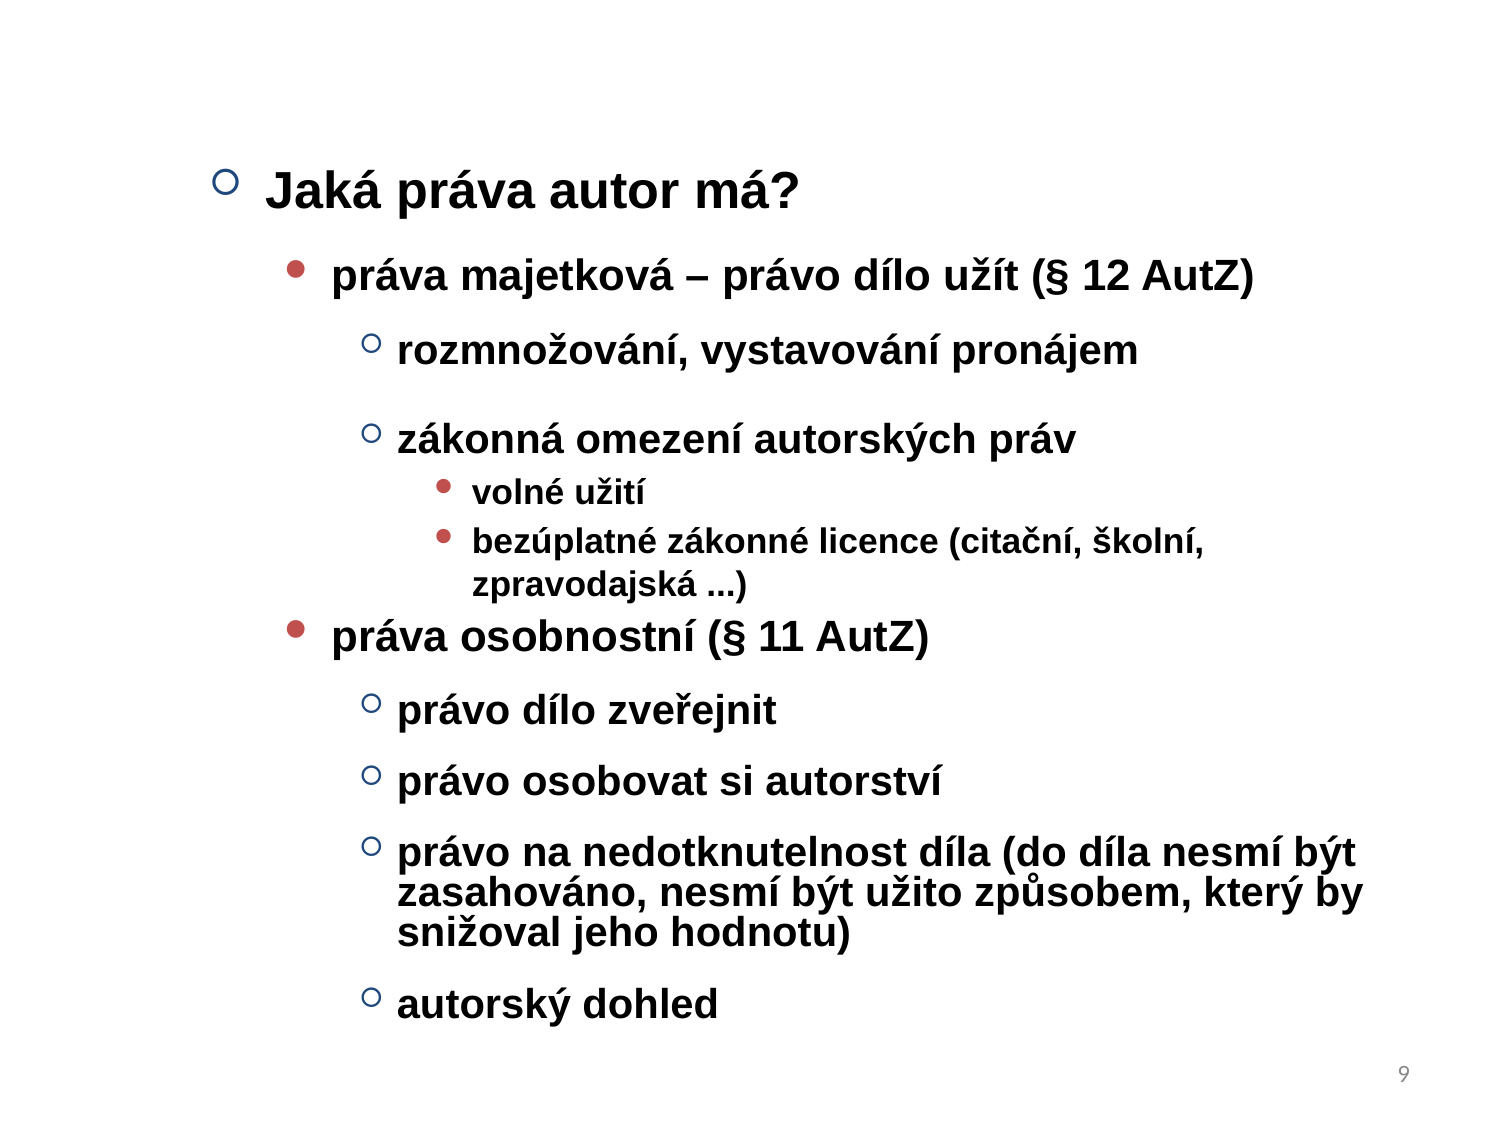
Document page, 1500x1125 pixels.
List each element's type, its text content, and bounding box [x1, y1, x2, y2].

text_box Jaká práva autor má? práva majetková – právo dílo užít (§ 12 AutZ) rozmnožování, vystavování pronájem zákonná omezení autorských práv volné užití bezúplatné zákonné licence (citační, školní, zpravodajská ...) práva osobnostní (§ 11 AutZ) právo dílo zveřejnit právo osobovat si autorství právo na nedotknutelnost díla (do díla nesmí být zasahováno, nesmí být užito způsobem, který by snižoval jeho hodnotu) autorský dohled [194, 160, 1470, 949]
slide_number 9 [1074, 1042, 1425, 1103]
